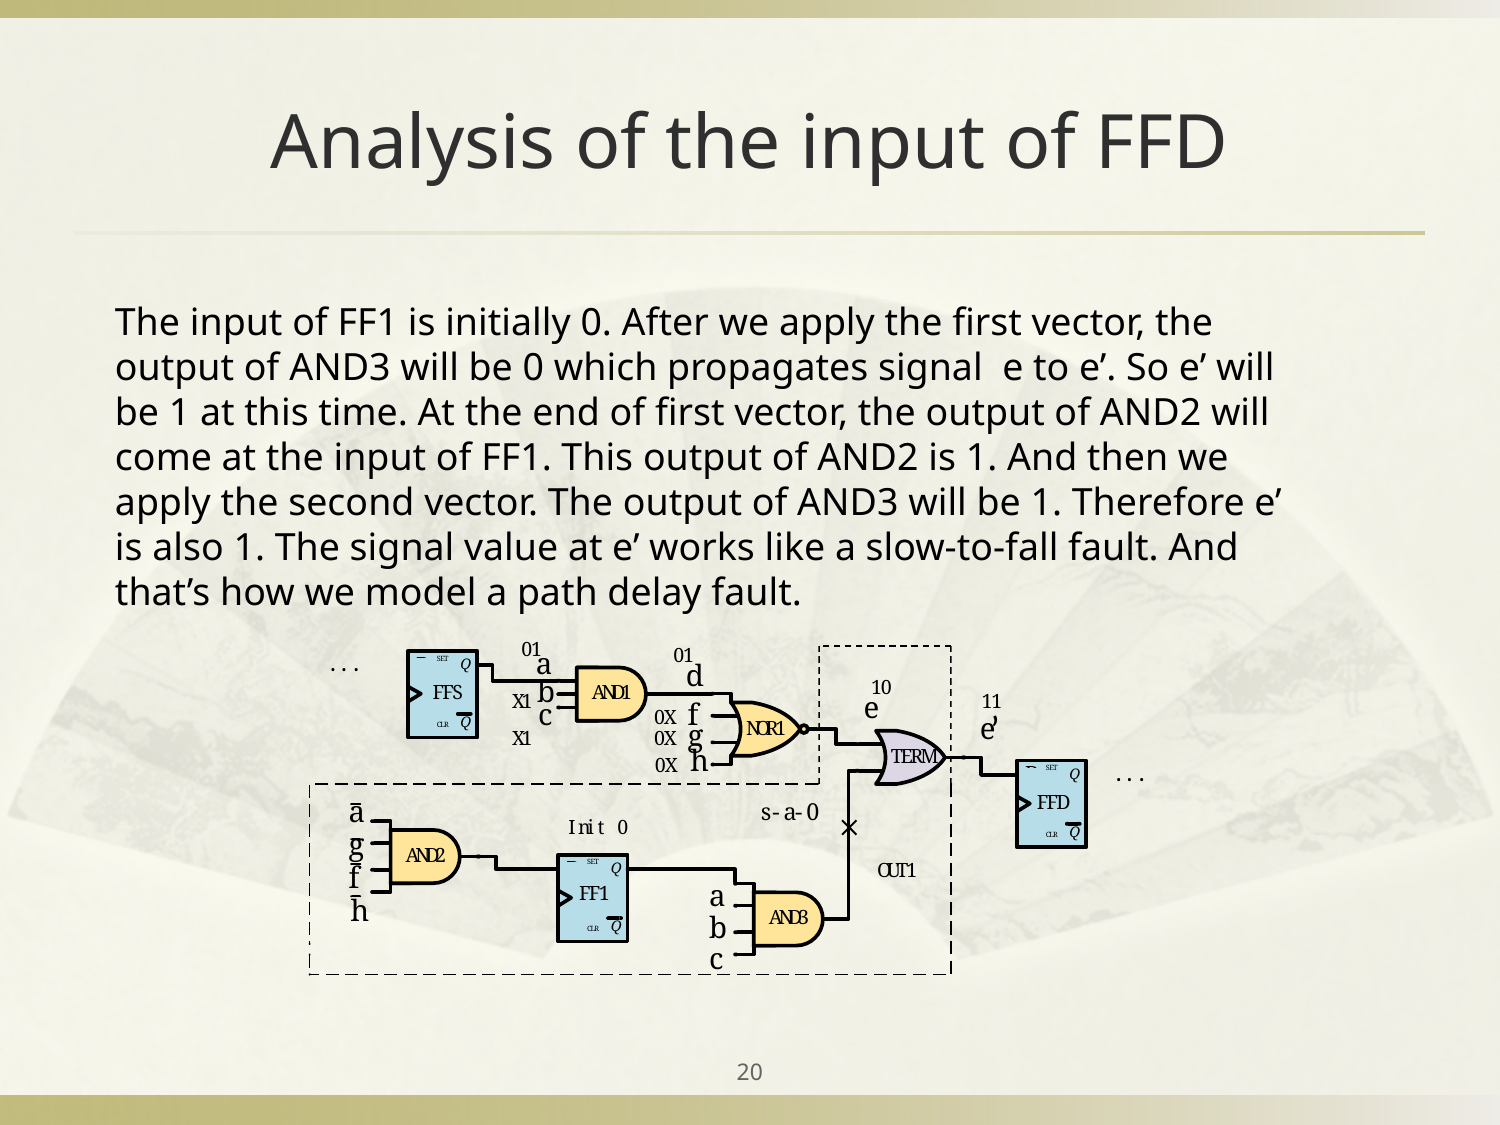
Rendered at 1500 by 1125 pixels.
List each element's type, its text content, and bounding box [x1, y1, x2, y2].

text_box The input of FF1 is initially 0. After we apply the first vector, the output of AND3 will be 0 which propagates signal e to e’. So e’ will be 1 at this time. At the end of first vector, the output of AND2 will come at the input of FF1. This output of AND2 is 1. And then we apply the second vector. The output of AND3 will be 1. Therefore e’ is also 1. The signal value at e’ works like a slow-to-fall fault. And that’s how we model a path delay fault. [100, 290, 1306, 621]
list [288, 550, 1202, 1096]
title Analysis of the input of FFD [75, 45, 1425, 233]
